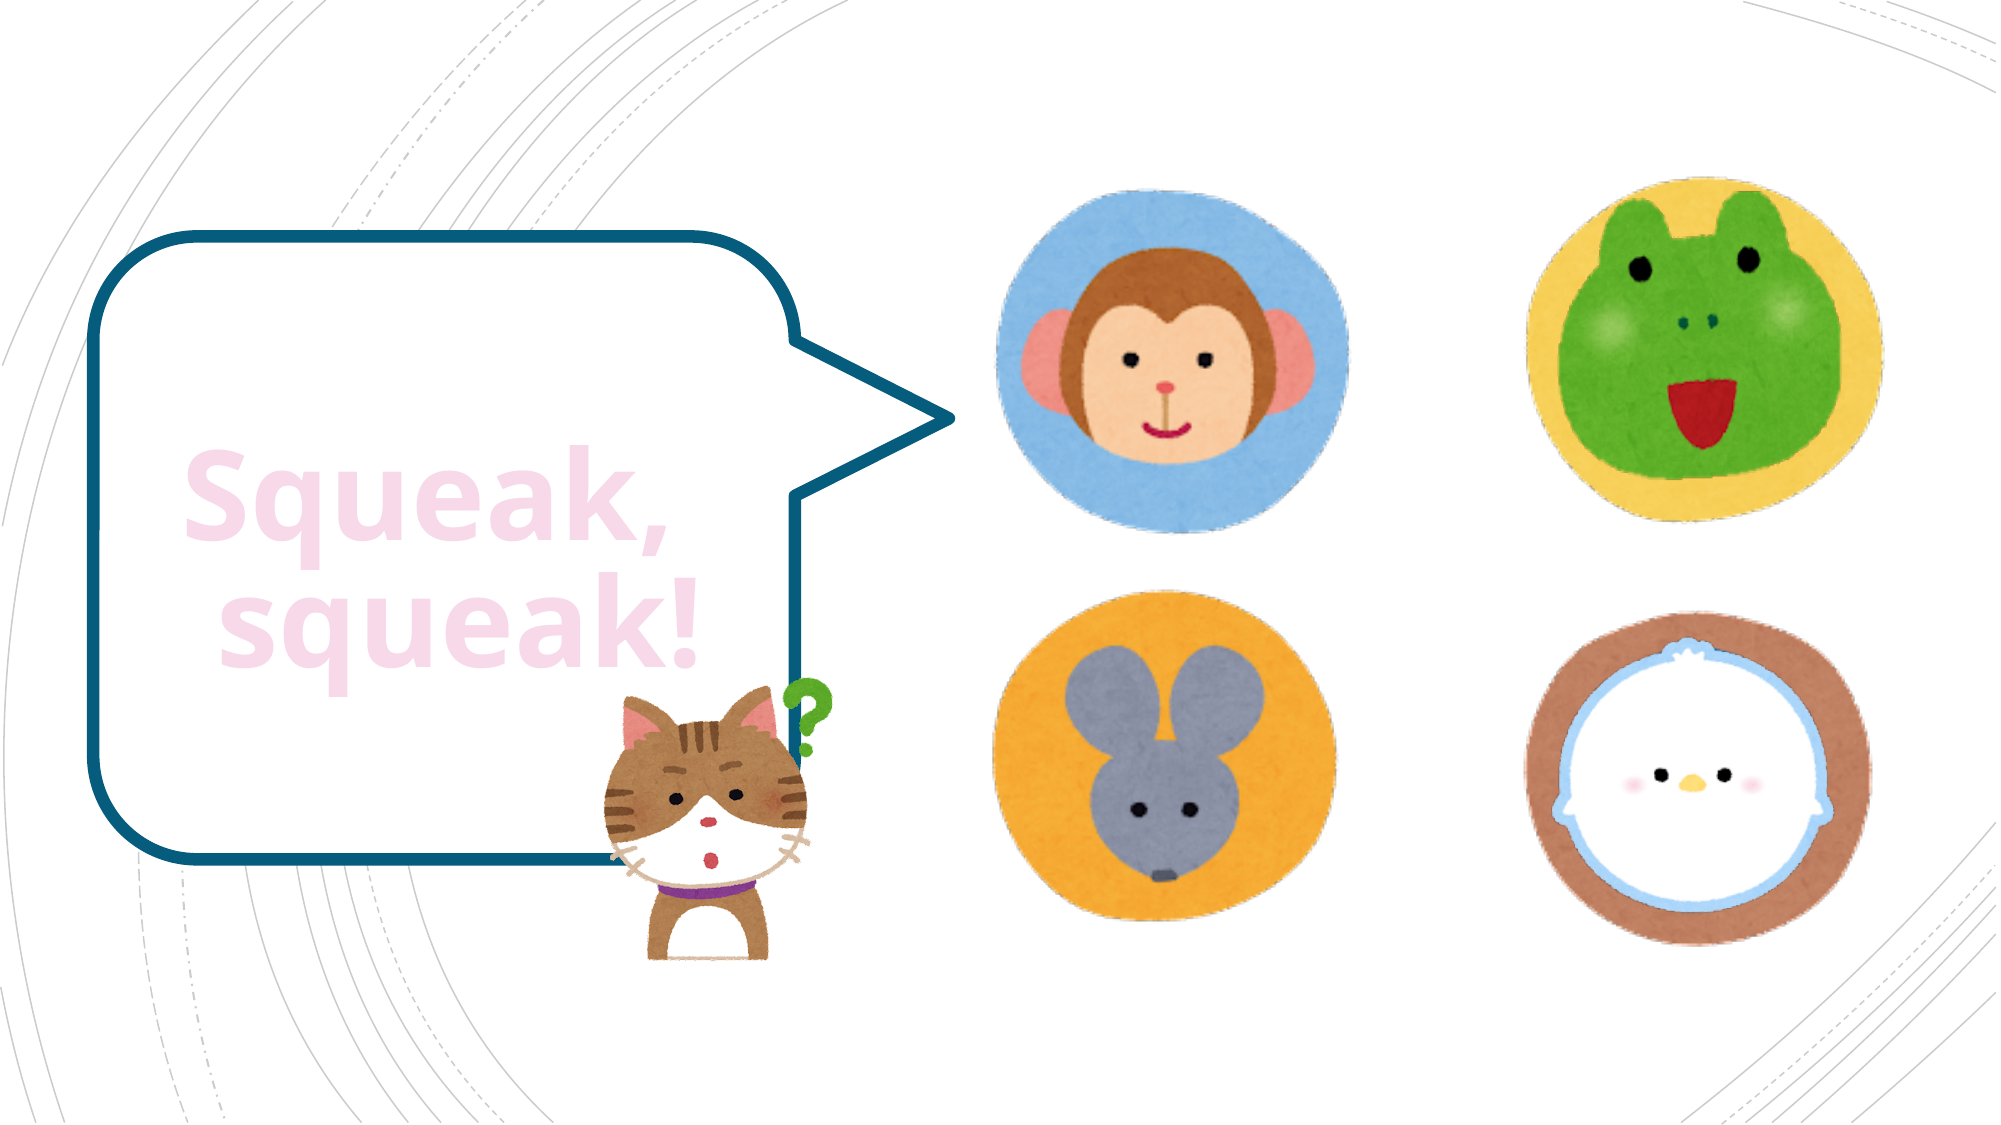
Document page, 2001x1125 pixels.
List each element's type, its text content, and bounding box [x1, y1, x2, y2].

picture [985, 177, 1359, 551]
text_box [1515, 602, 1890, 962]
text_box [92, 768, 576, 861]
text_box [91, 235, 845, 364]
picture [984, 574, 1347, 937]
picture [576, 673, 836, 969]
title Squeak, squeak! [0, 364, 947, 768]
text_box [1515, 163, 1890, 602]
